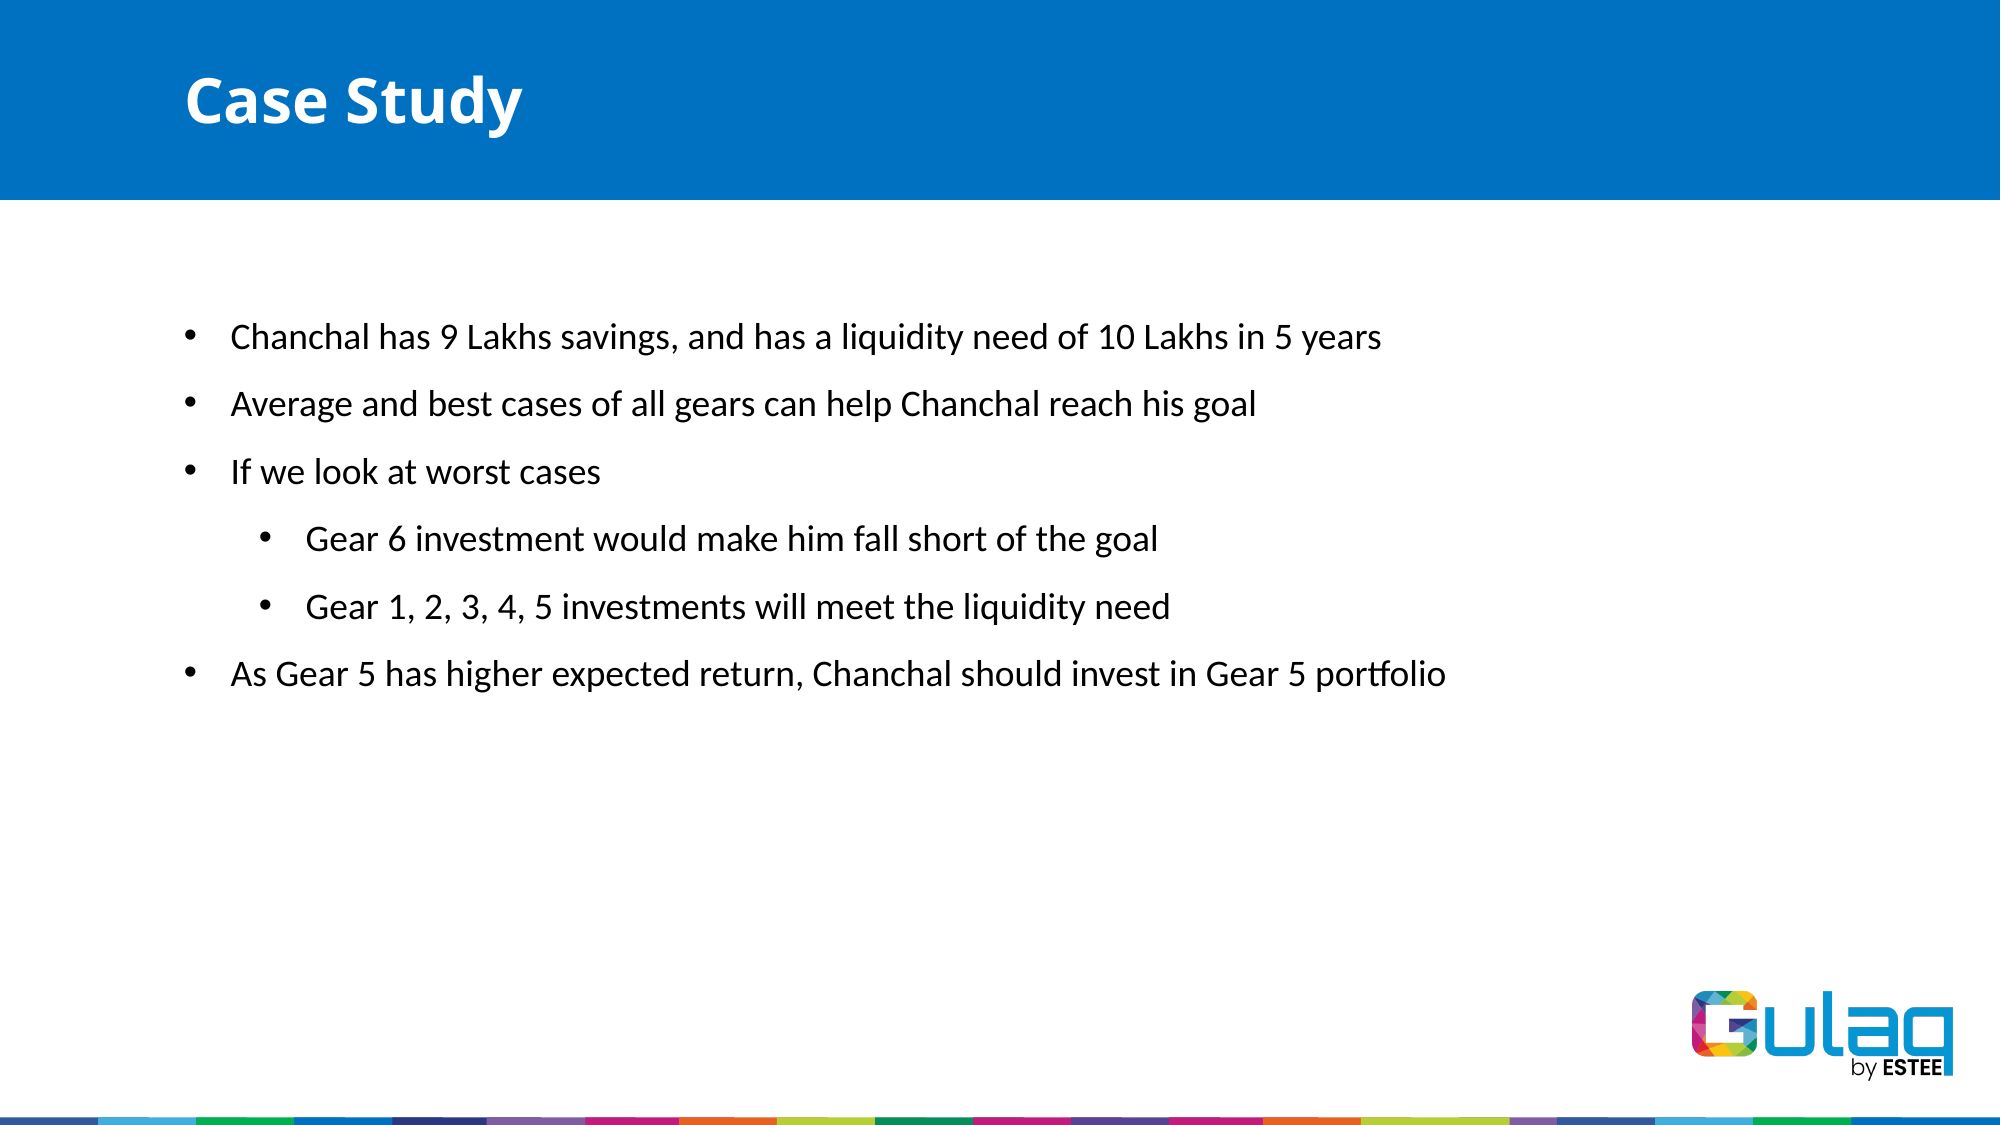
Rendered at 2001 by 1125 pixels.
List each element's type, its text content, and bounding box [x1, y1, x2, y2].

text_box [0, 0, 2000, 200]
picture [1913, 1017, 1943, 1047]
picture [1692, 991, 1953, 1081]
text_box Chanchal has 9 Lakhs savings, and has a liquidity need of 10 Lakhs in 5 years Average and best cases of all gears can help Chanchal reach his goal If we look at worst cases Gear 6 investment would make him fall short of the goal Gear 1, 2, 3, 4, 5 investments will meet the liquidity need As Gear 5 has higher expected return, Chanchal should invest in Gear 5 portfolio [169, 281, 1557, 770]
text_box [0, 1117, 2000, 1125]
